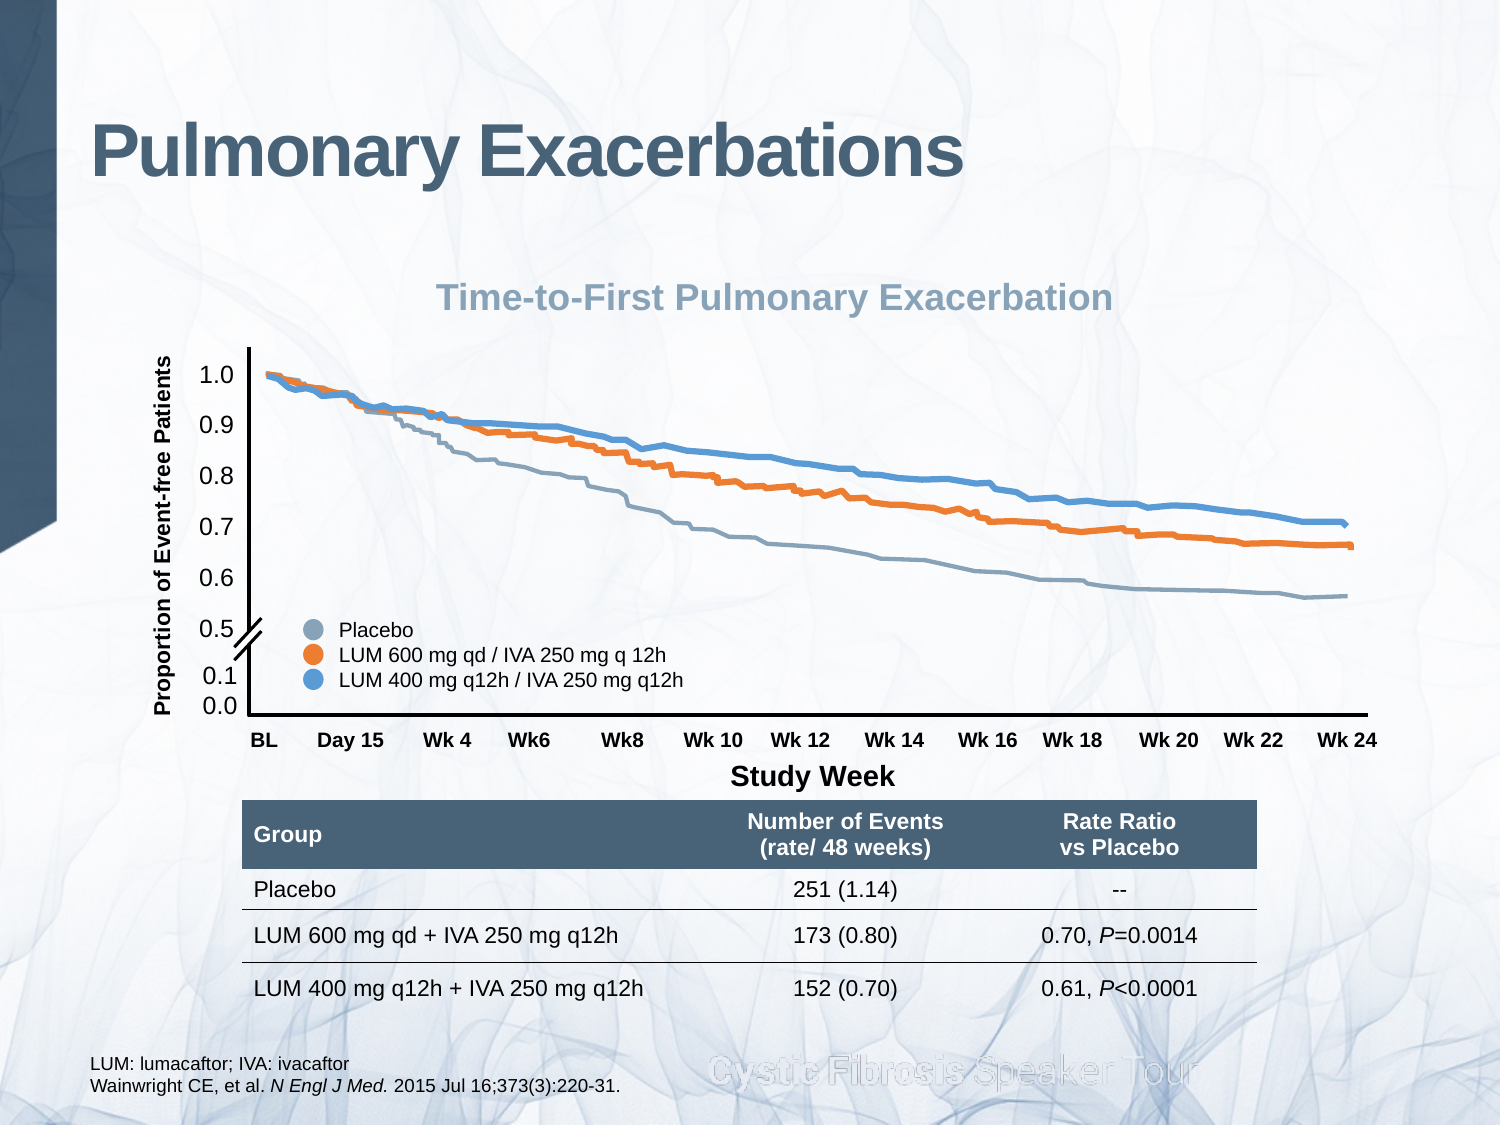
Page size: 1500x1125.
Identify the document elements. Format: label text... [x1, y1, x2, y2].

table_cell 152 (0.70) [709, 963, 983, 1014]
table_cell 173 (0.80) [709, 910, 983, 962]
table_cell Placebo [242, 869, 709, 909]
title Pulmonary Exacerbations [75, 93, 1425, 257]
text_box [139, 243, 1395, 829]
table_header Rate Ratio vs Placebo [983, 838, 1257, 869]
footer LUM: lumacaftor; IVA: ivacaftor Wainwright CE, et al. N Engl J Med. 2015 Jul 16;373(3):220-31. [75, 1050, 698, 1105]
table_cell -- [983, 869, 1257, 909]
picture [0, 1, 1500, 1125]
table_header Group [242, 838, 709, 869]
table_cell LUM 600 mg qd + IVA 250 mg q12h [242, 910, 709, 962]
table_cell LUM 400 mg q12h + IVA 250 mg q12h [242, 963, 709, 1014]
table_header Number of Events (rate/ 48 weeks) [709, 838, 983, 869]
table_cell 0.61, P<0.0001 [983, 963, 1257, 1014]
table_cell 0.70, P=0.0014 [983, 910, 1257, 962]
table_cell 251 (1.14) [709, 869, 983, 909]
